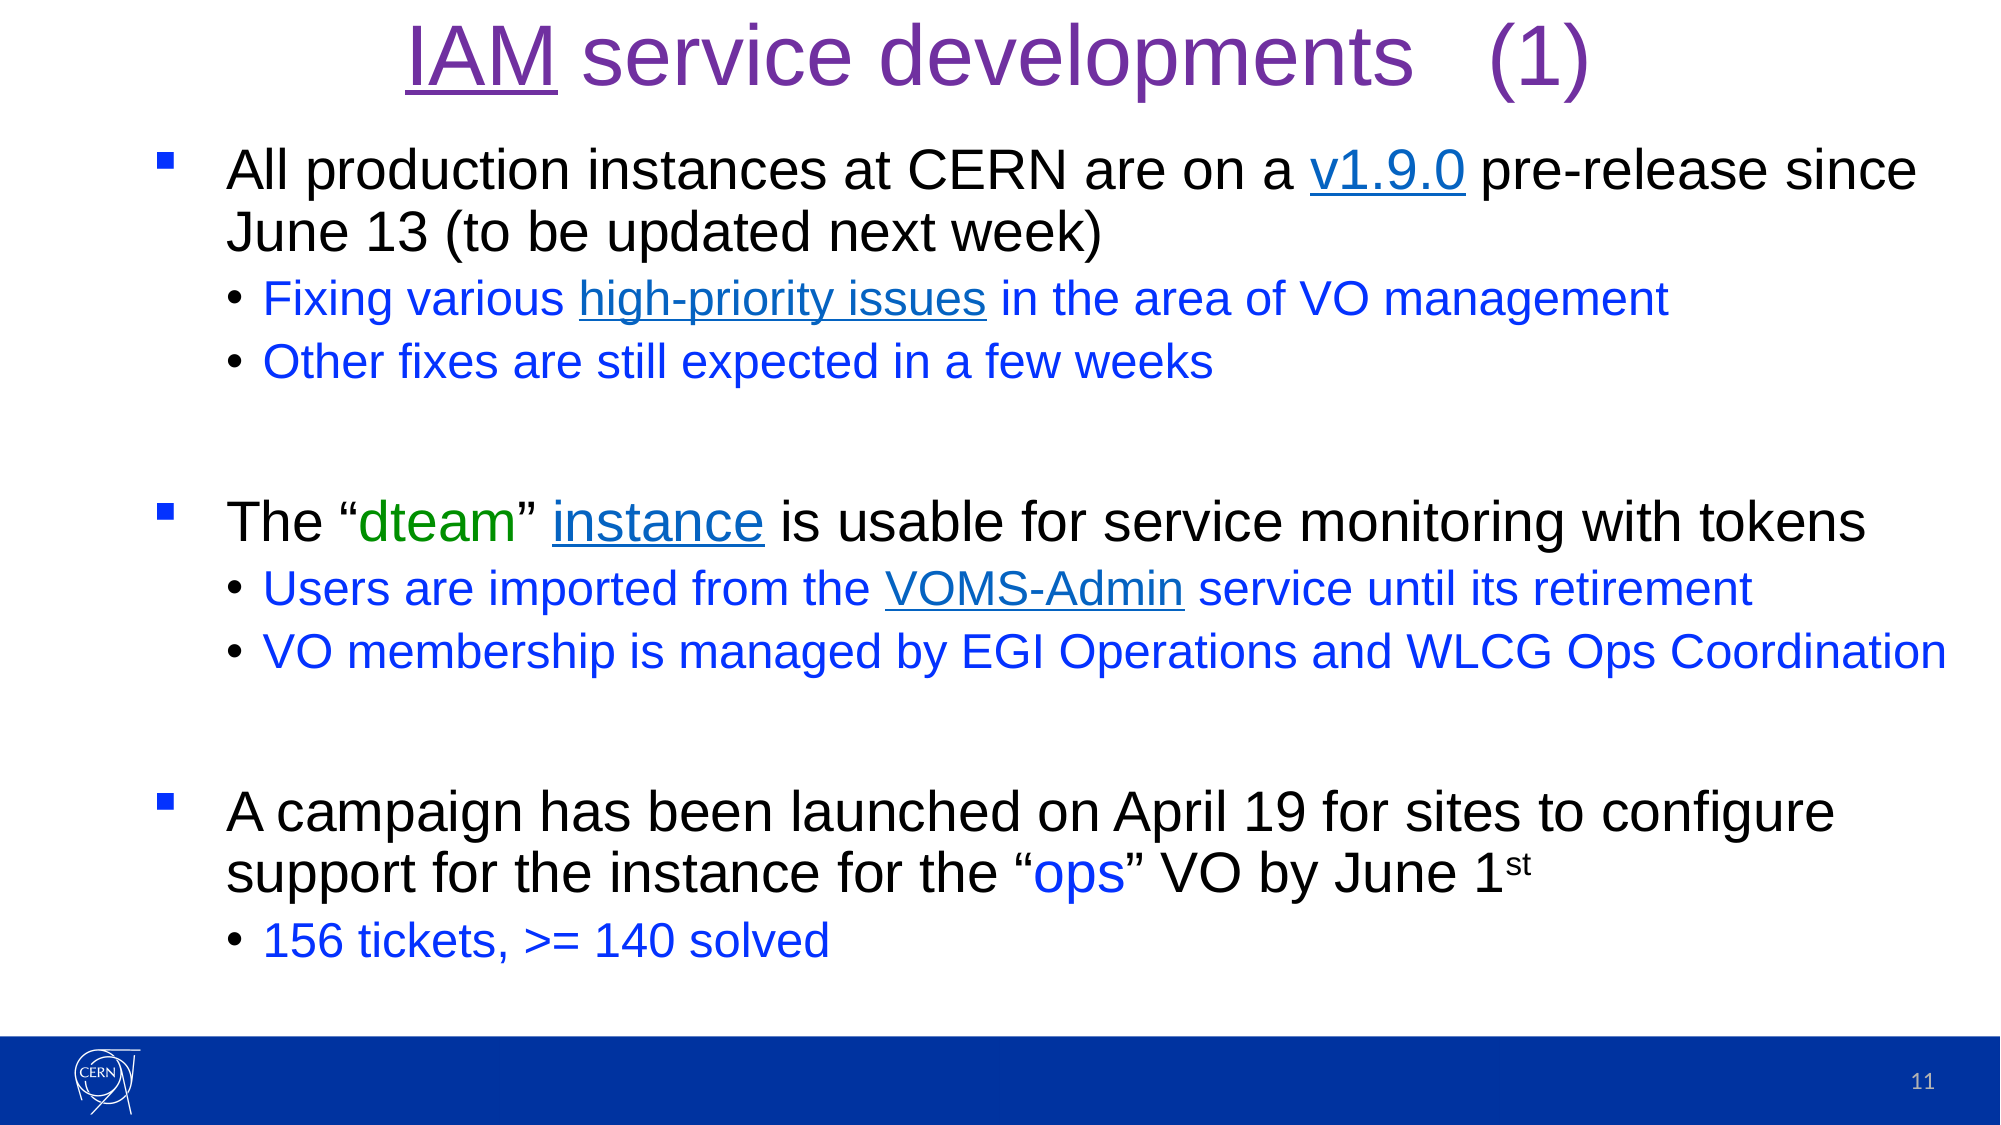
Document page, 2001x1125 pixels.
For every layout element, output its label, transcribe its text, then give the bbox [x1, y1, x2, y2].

picture [0, 1036, 2000, 1125]
list All production instances at CERN are on a v1.9.0 pre-release since June 13 (to be updated next week) Fixing various high-priority issues in the area of VO management Other fixes are still expected in a few weeks The “dteam” instance is usable for service monitoring with tokens Users are imported from the VOMS-Admin service until its retirement VO membership is managed by EGI Operations and WLCG Ops Coordination A campaign has been launched on April 19 for sites to configure support for the instance for the “ops” VO by June 1st 156 tickets, >= 140 solved [137, 132, 1969, 1031]
slide_number 11 [1846, 1049, 1951, 1110]
title IAM service developments (1) [137, 3, 1863, 112]
